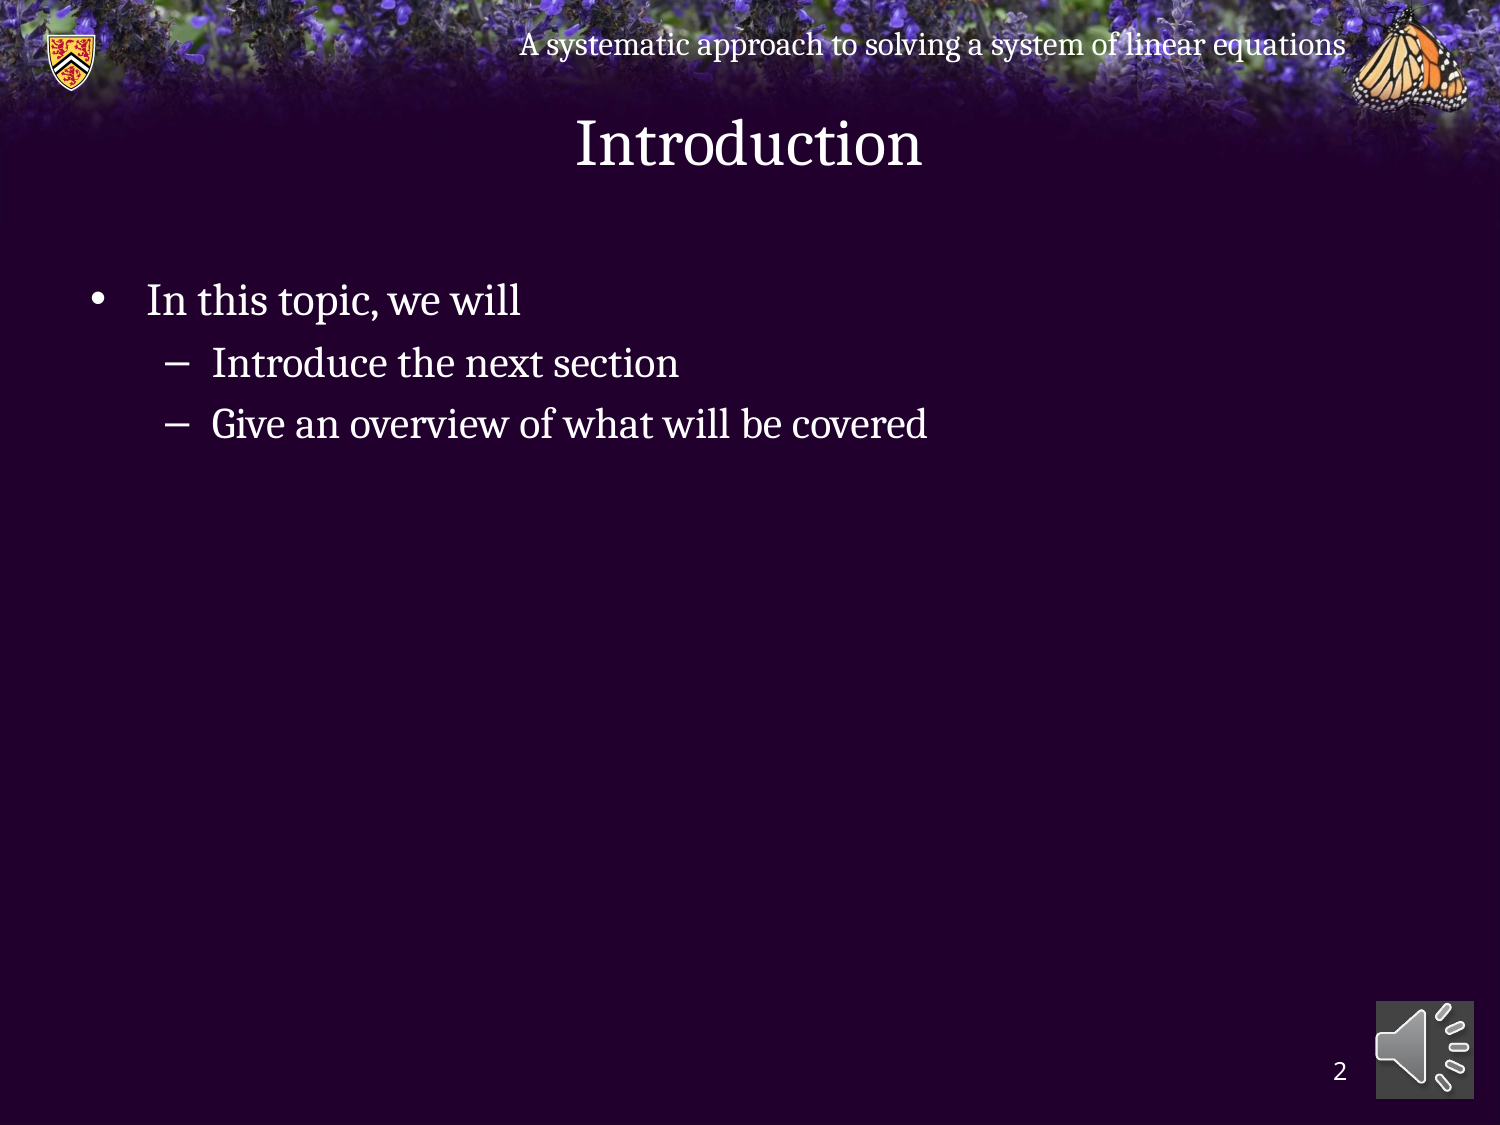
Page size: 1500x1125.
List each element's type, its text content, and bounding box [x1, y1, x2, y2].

footer A systematic approach to solving a system of linear equations [320, 12, 1363, 73]
slide_number 2 [1187, 1042, 1363, 1103]
picture [0, 0, 1500, 1125]
list In this topic, we will Introduce the next section Give an overview of what will be covered [75, 262, 1450, 1005]
title Introduction [75, 45, 1425, 233]
